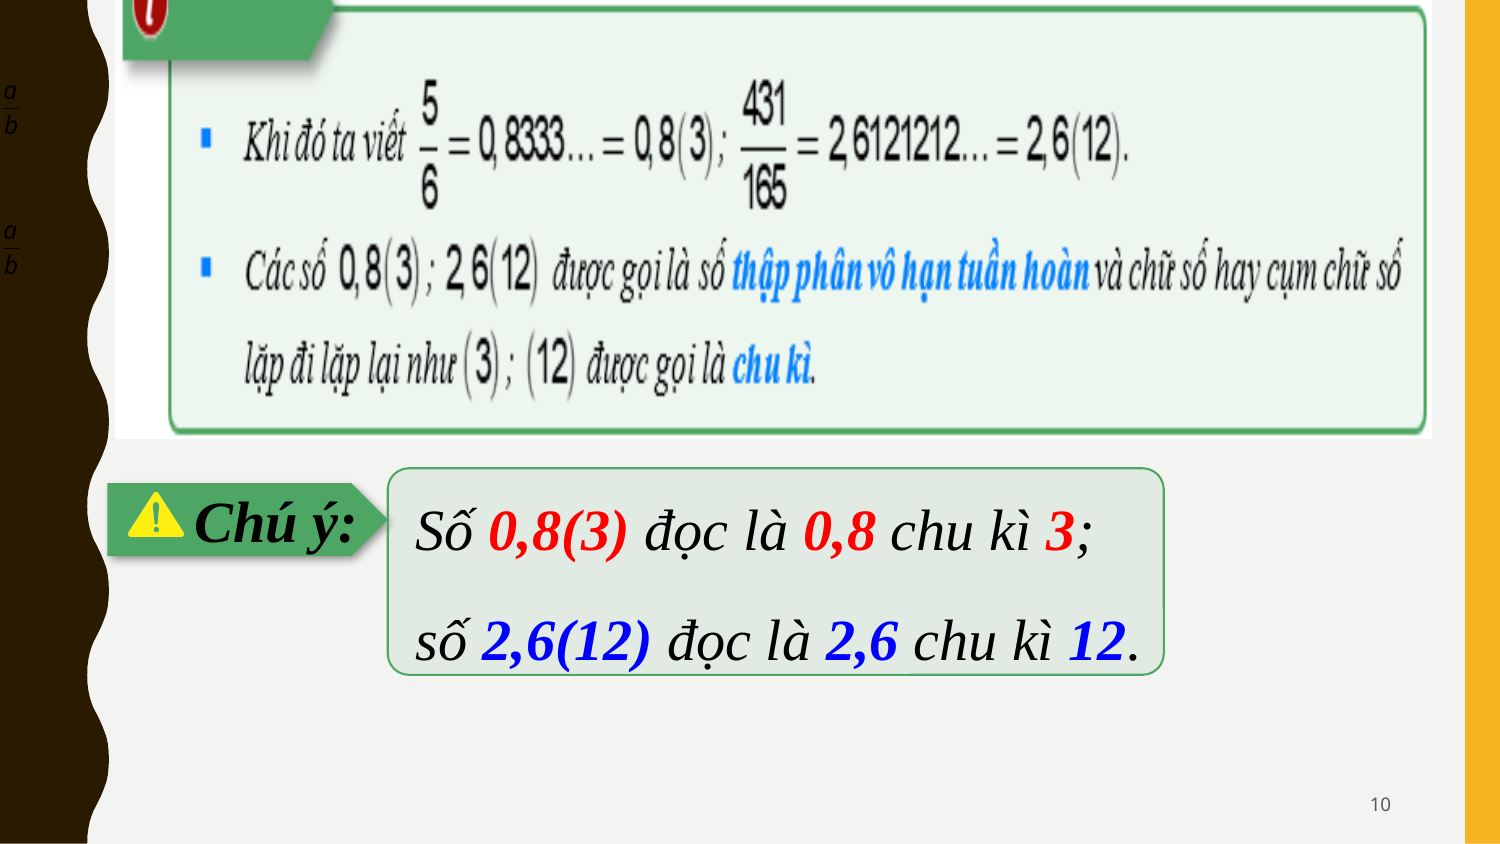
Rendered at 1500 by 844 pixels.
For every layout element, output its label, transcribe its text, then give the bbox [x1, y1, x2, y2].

slide_number 10 [1059, 784, 1407, 827]
text_box Số 0,8(3) đọc là 0,8 chu kì 3; số 2,6(12) đọc là 2,6 chu kì 12. [388, 467, 1165, 676]
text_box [107, 482, 388, 700]
picture [115, 0, 1432, 439]
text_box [0, 214, 23, 281]
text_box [0, 74, 23, 140]
picture [128, 492, 184, 537]
text_box Chú ý: [92, 472, 403, 562]
